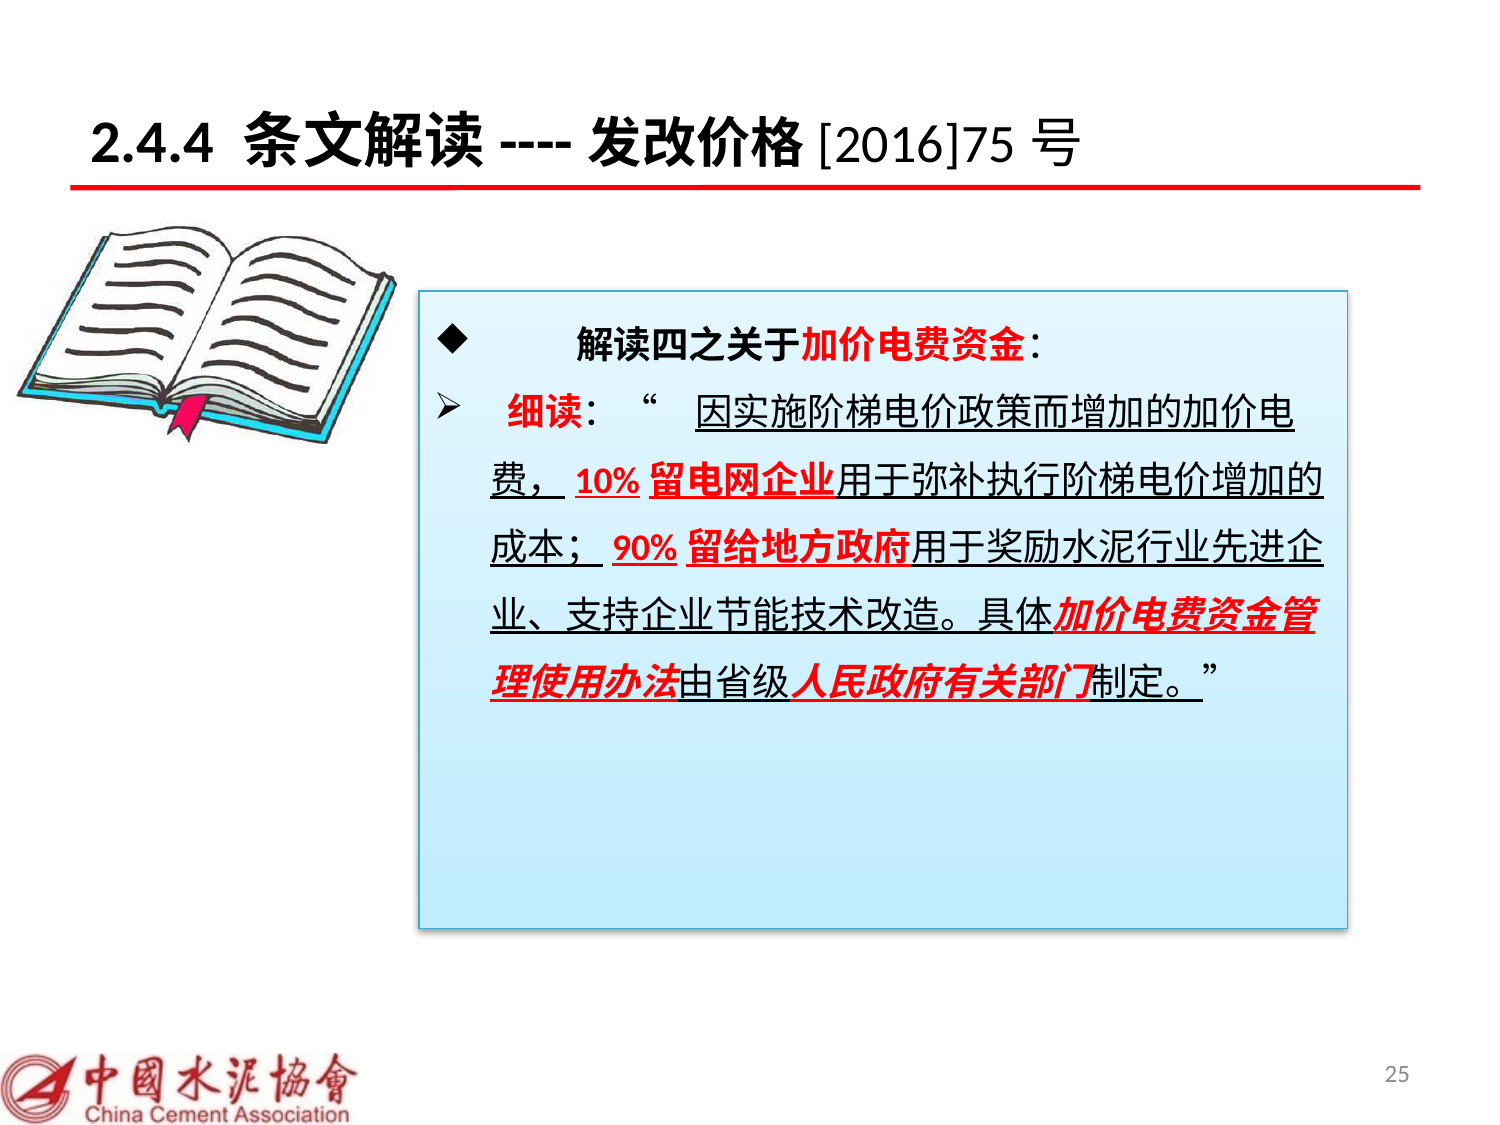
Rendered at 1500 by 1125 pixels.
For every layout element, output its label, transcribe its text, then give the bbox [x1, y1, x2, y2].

slide_number 25 [1074, 1042, 1425, 1103]
picture [8, 222, 399, 444]
list 解读四之关于加价电费资金： 细读：“ 因实施阶梯电价政策而增加的加价电费，10%留电网企业用于弥补执行阶梯电价增加的成本；90%留给地方政府用于奖励水泥行业先进企业、支持企业节能技术改造。具体加价电费资金管理使用办法由省级人民政府有关部门制定。” [418, 290, 1348, 929]
picture [0, 1052, 359, 1125]
title 2.4.4 条文解读----发改价格[2016]75号 [74, 44, 1426, 233]
